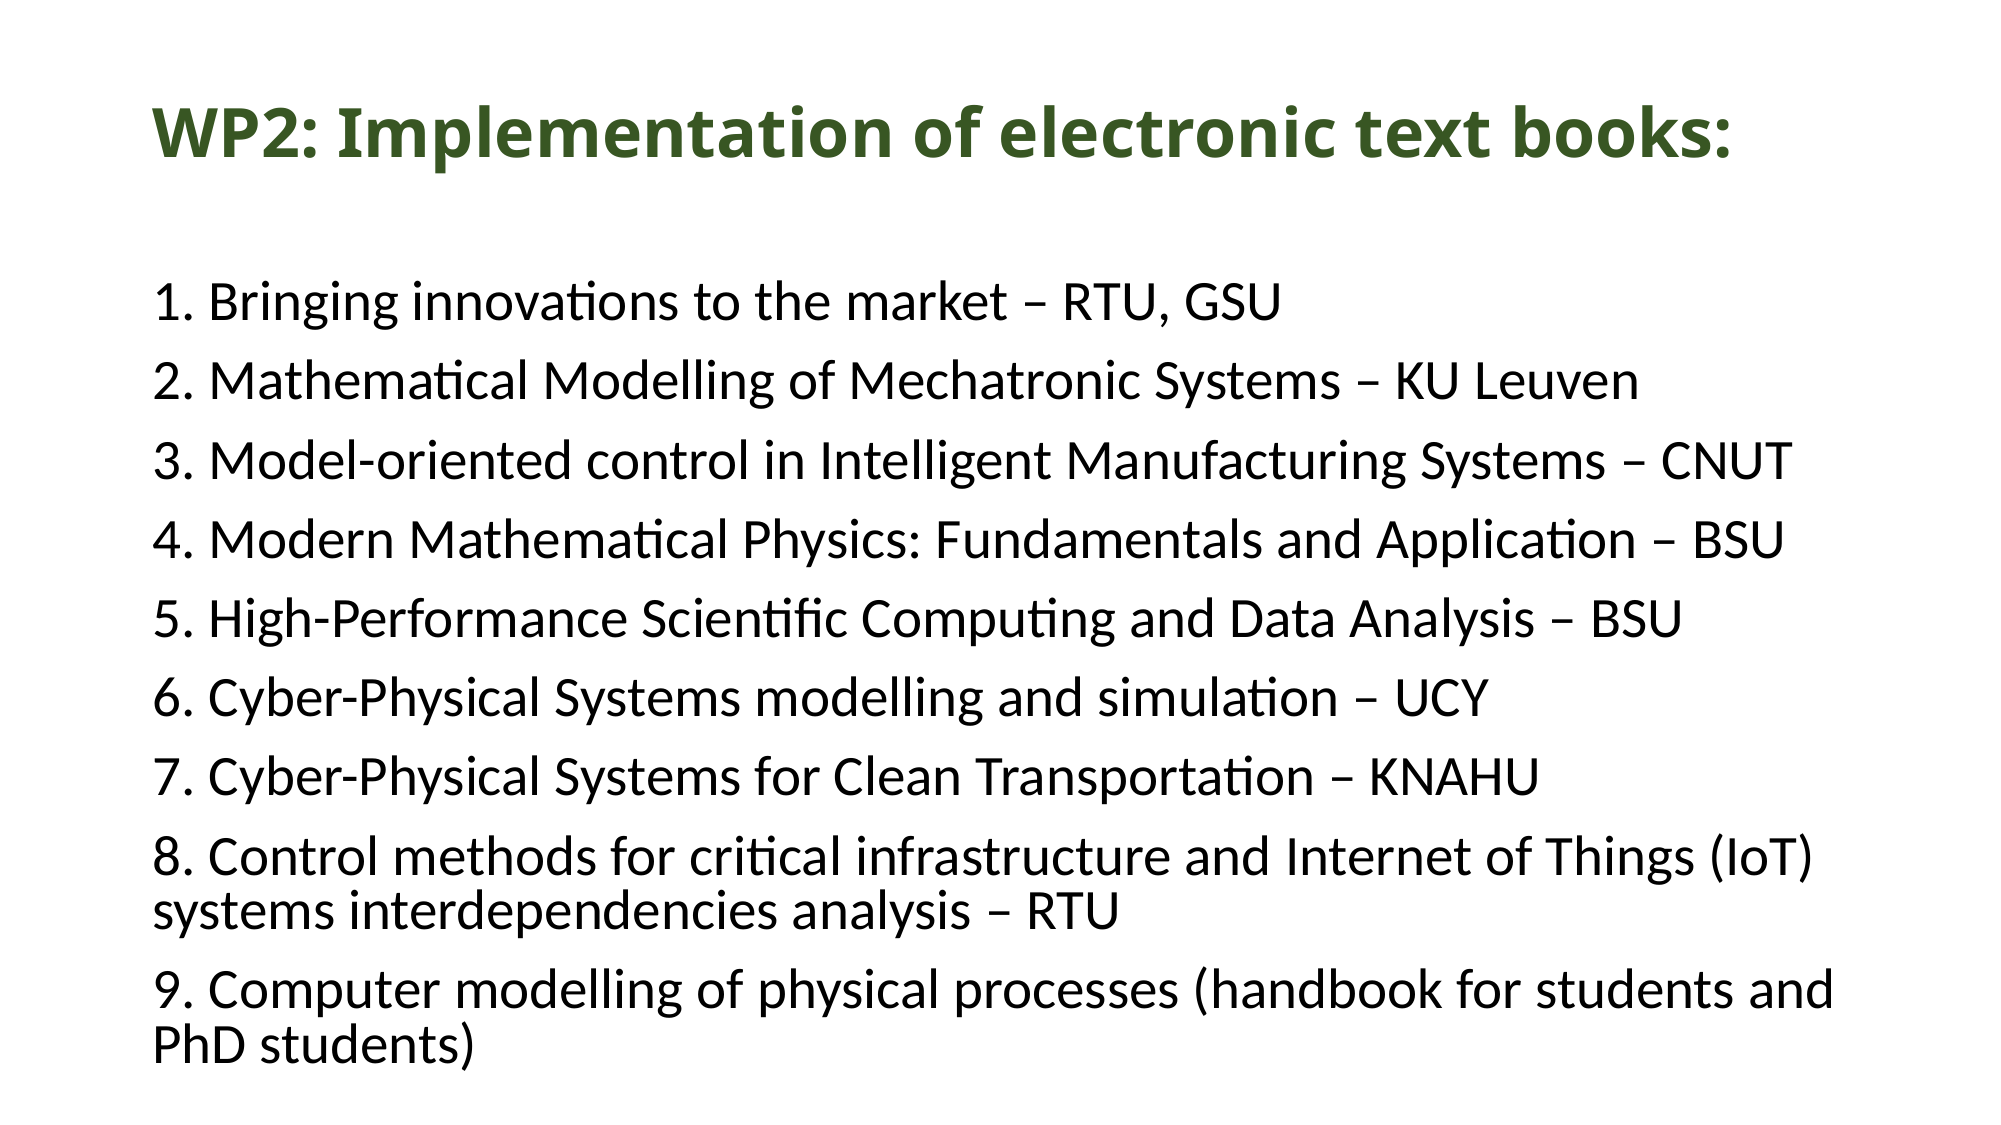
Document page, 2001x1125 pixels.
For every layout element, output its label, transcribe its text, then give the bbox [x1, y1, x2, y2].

list 1. Bringing innovations to the market – RTU, GSU 2. Mathematical Modelling of Mechatronic Systems – KU Leuven 3. Model-oriented control in Intelligent Manufacturing Systems – CNUT 4. Modern Mathematical Physics: Fundamentals and Application – BSU 5. High-Performance Scientific Computing and Data Analysis – BSU 6. Cyber-Physical Systems modelling and simulation – UCY 7. Cyber-Physical Systems for Clean Transportation – KNAHU 8. Control methods for critical infrastructure and Internet of Things (IoT) systems interdependencies analysis – RTU 9. Computer modelling of physical processes (handbook for students and PhD students) [137, 269, 1863, 1086]
title WP2: Implementation of electronic text books: [137, 59, 1863, 211]
